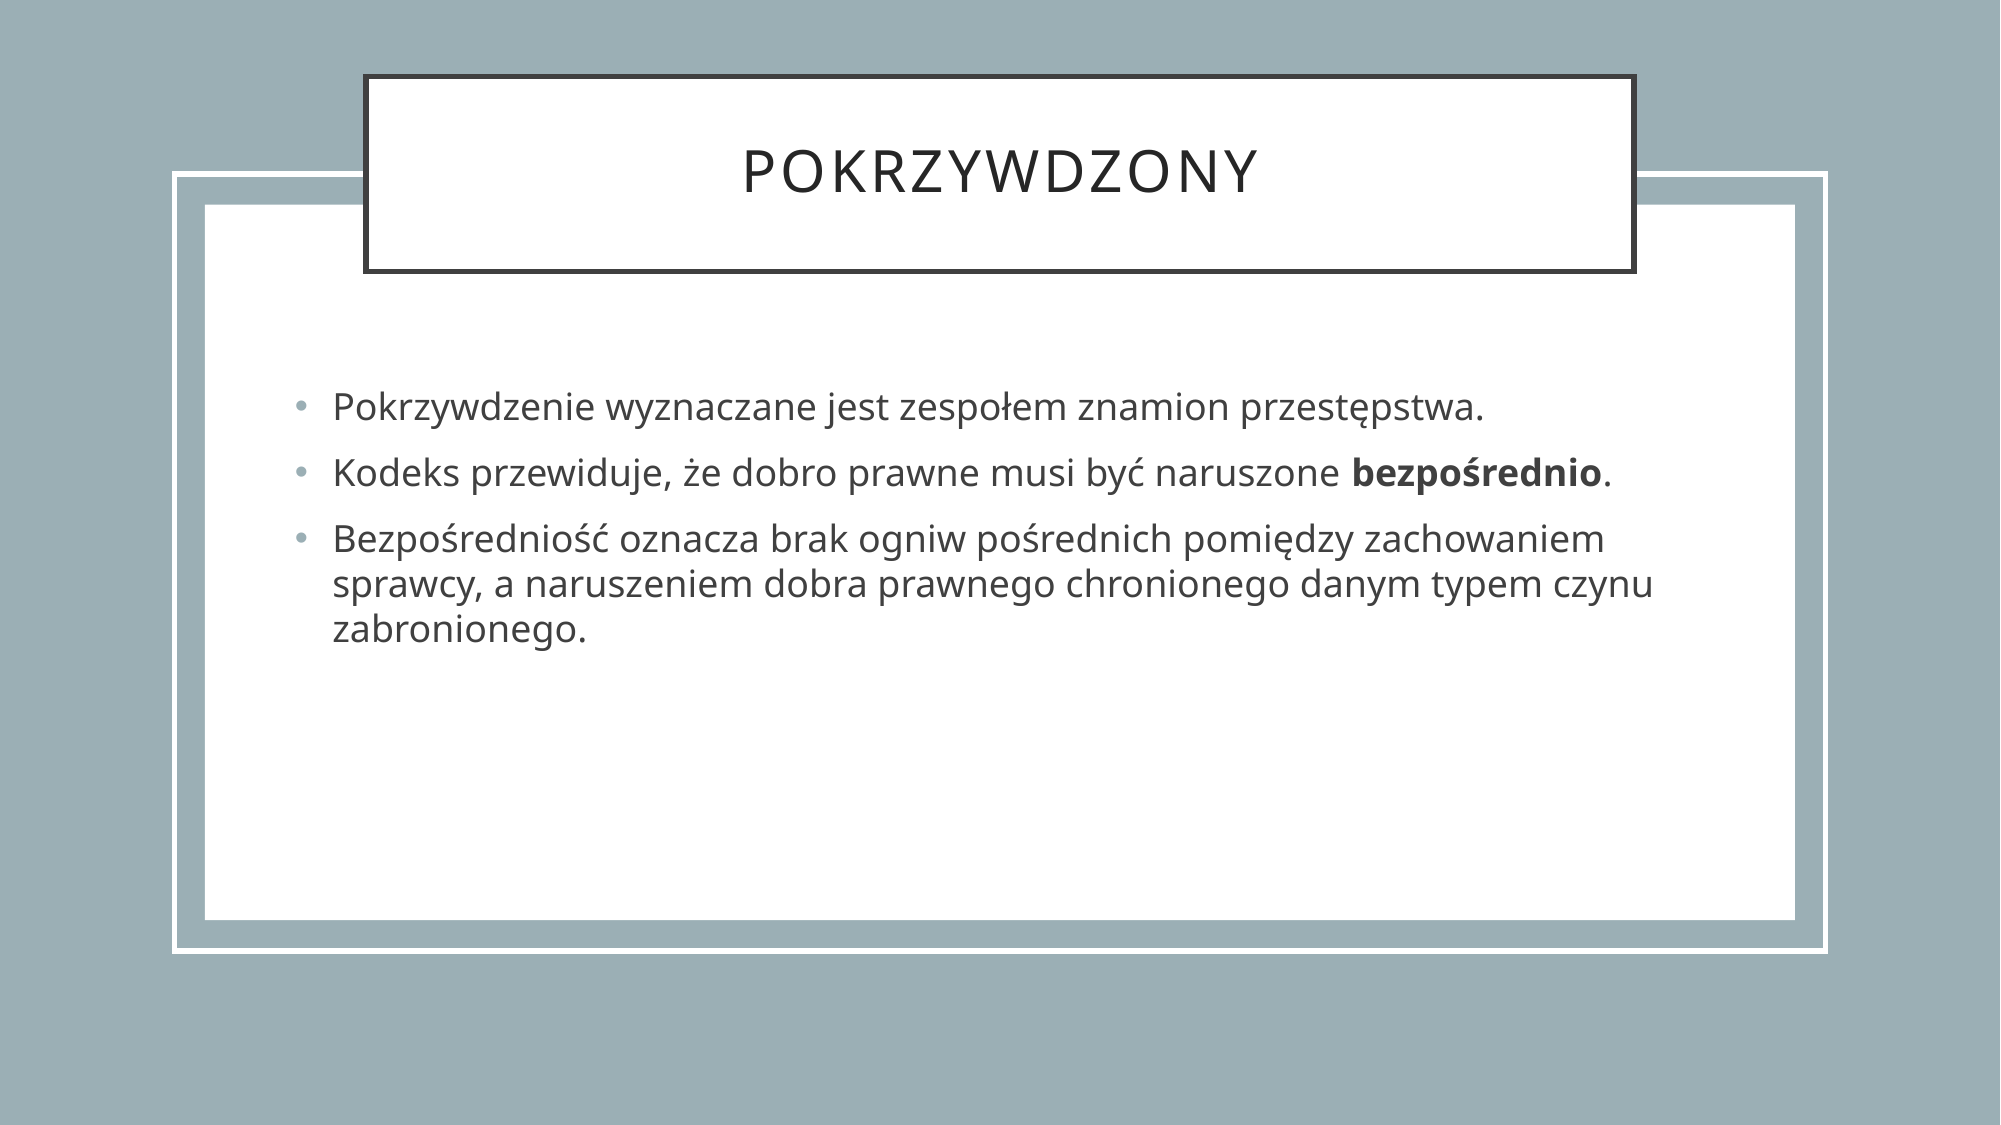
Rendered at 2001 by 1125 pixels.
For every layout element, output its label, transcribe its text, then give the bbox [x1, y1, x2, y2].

text_box [0, 0, 2000, 1125]
list Pokrzywdzenie wyznaczane jest zespołem znamion przestępstwa. Kodeks przewiduje, że dobro prawne musi być naruszone bezpośrednio. Bezpośredniość oznacza brak ogniw pośrednich pomiędzy zachowaniem sprawcy, a naruszeniem dobra prawnego chronionego danym typem czynu zabronionego. [279, 375, 1721, 849]
text_box [173, 173, 1827, 952]
title pokrzywdzony [363, 74, 1637, 274]
